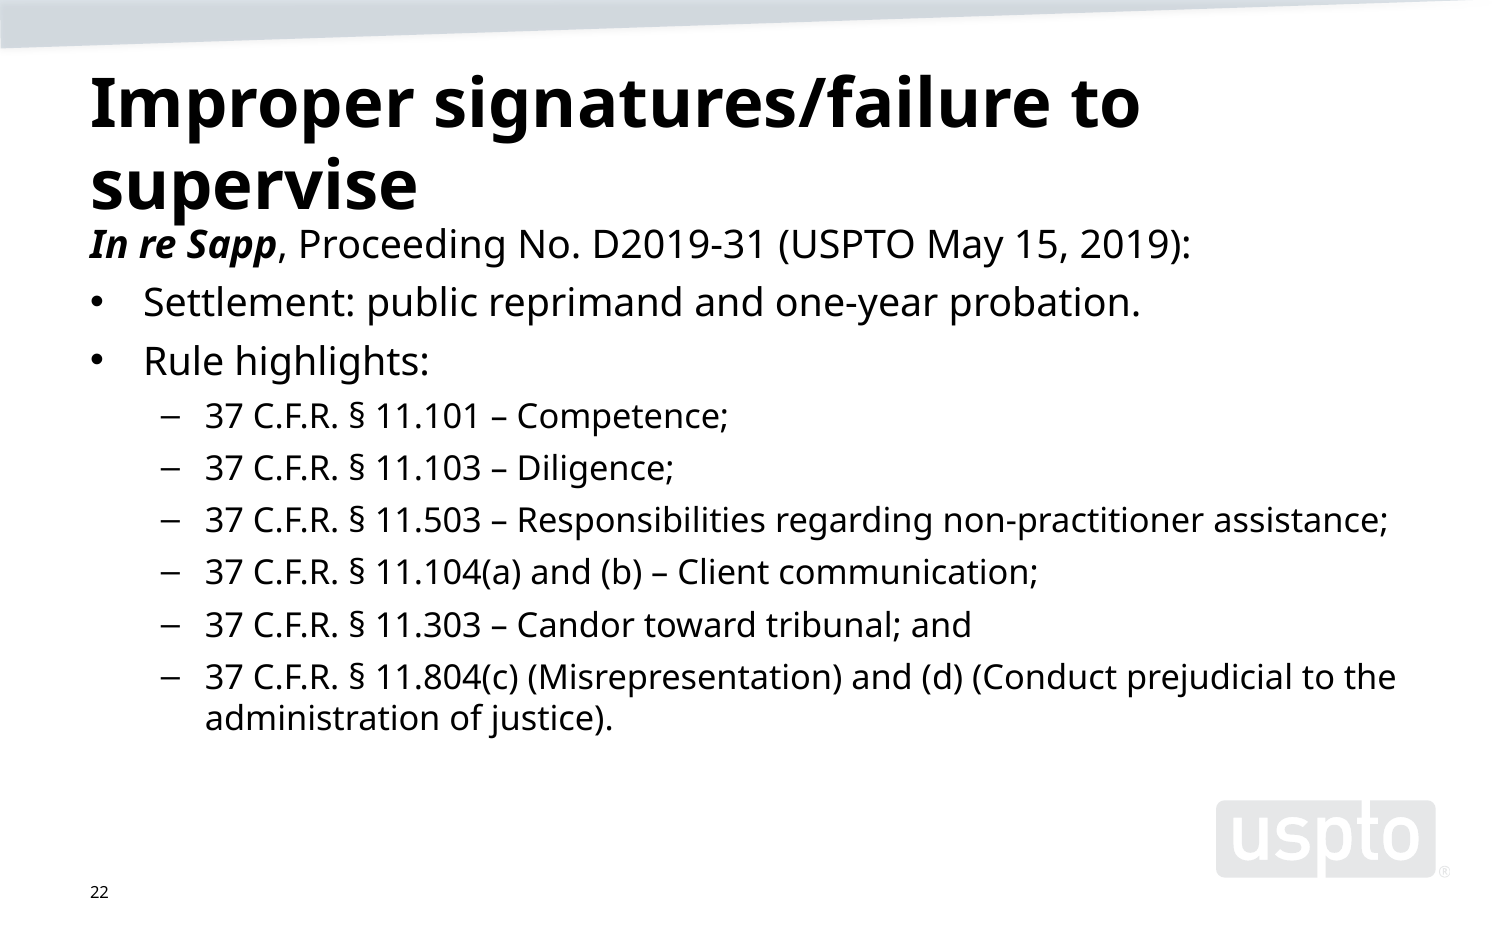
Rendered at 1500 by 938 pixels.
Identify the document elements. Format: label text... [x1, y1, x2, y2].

slide_number 22 [75, 868, 413, 919]
list In re Sapp, Proceeding No. D2019-31 (USPTO May 15, 2019): Settlement: public reprimand and one-year probation. Rule highlights: 37 C.F.R. § 11.101 – Competence; 37 C.F.R. § 11.103 – Diligence; 37 C.F.R. § 11.503 – Responsibilities regarding non-practitioner assistance; 37 C.F.R. § 11.104(a) and (b) – Client communication; 37 C.F.R. § 11.303 – Candor toward tribunal; and 37 C.F.R. § 11.804(c) (Misrepresentation) and (d) (Conduct prejudicial to the administration of justice). [75, 211, 1425, 785]
title Improper signatures/failure to supervise [75, 50, 1425, 207]
